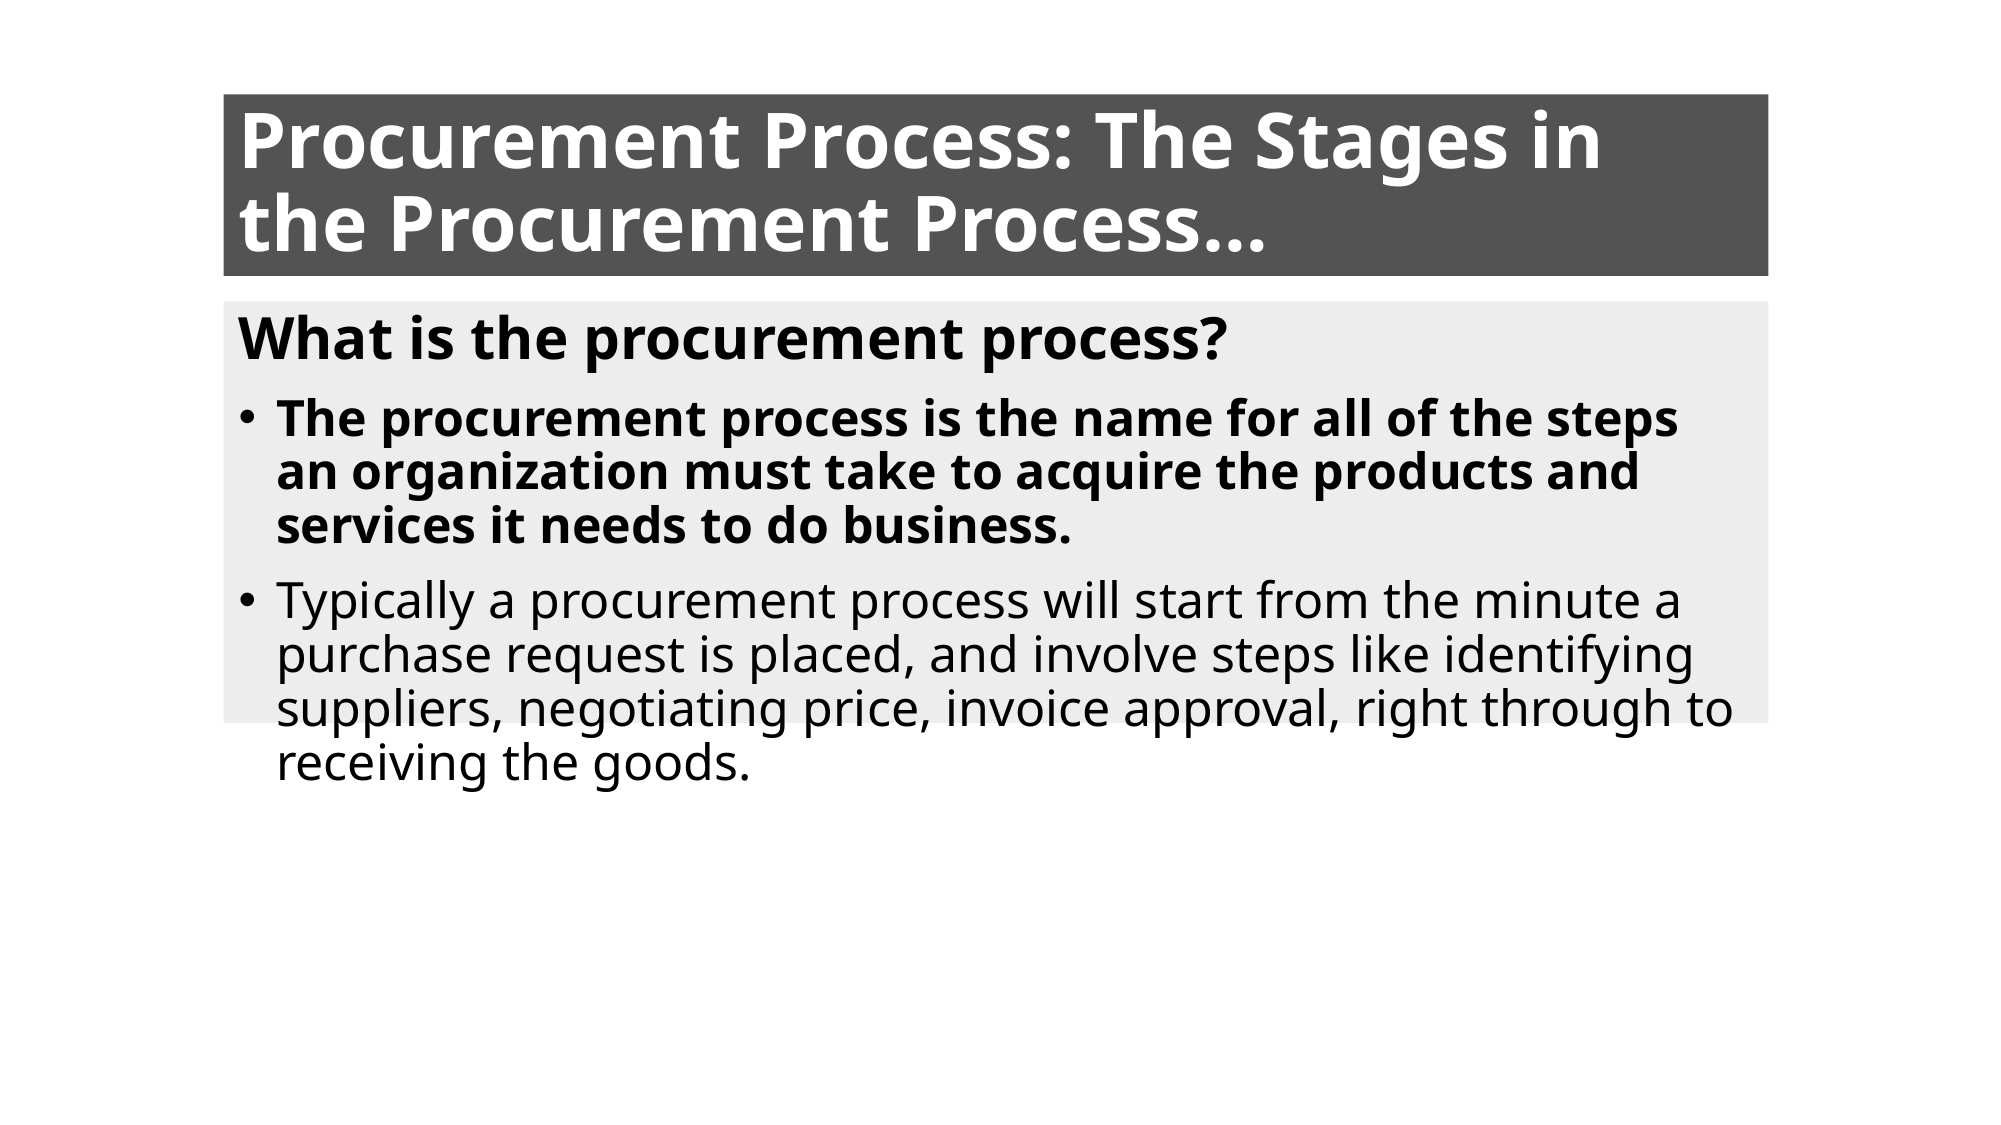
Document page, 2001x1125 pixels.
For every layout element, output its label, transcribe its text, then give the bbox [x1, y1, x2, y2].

title Procurement Process: The Stages in the Procurement Process… [223, 94, 1769, 276]
list What is the procurement process? The procurement process is the name for all of the steps an organization must take to acquire the products and services it needs to do business. Typically a procurement process will start from the minute a purchase request is placed, and involve steps like identifying suppliers, negotiating price, invoice approval, right through to receiving the goods. [223, 301, 1769, 723]
